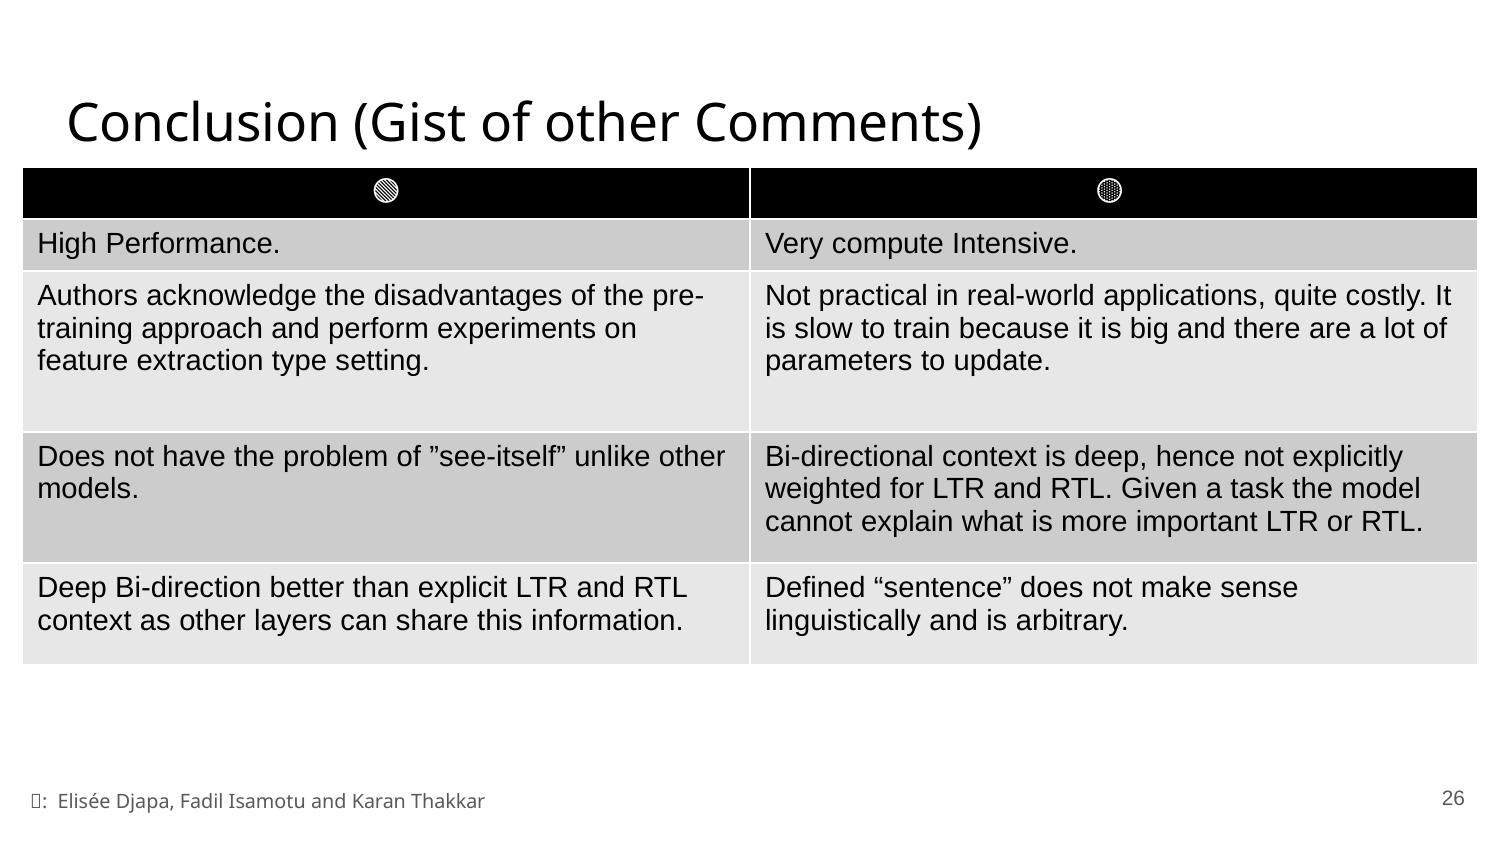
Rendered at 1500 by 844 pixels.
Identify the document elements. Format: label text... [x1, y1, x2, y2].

table_cell Bi-directional context is deep, hence not explicitly weighted for LTR and RTL. Given a task the model cannot explain what is more important LTR or RTL. [751, 433, 1477, 562]
table_cell Deep Bi-direction better than explicit LTR and RTL context as other layers can share this information. [23, 564, 749, 664]
table_cell Very compute Intensive. [751, 220, 1477, 270]
table_cell Does not have the problem of ”see-itself” unlike other models. [23, 433, 749, 562]
list 🔎: Elisée Djapa, Fadil Isamotu and Karan Thakkar [15, 770, 533, 844]
table_cell Authors acknowledge the disadvantages of the pre-training approach and perform experiments on feature extraction type setting. [23, 272, 749, 431]
table_cell Not practical in real-world applications, quite costly. It is slow to train because it is big and there are a lot of parameters to update. [751, 272, 1477, 431]
table_cell Defined “sentence” does not make sense linguistically and is arbitrary. [751, 564, 1477, 664]
table_header 🟡 [751, 168, 1477, 218]
table_cell High Performance. [23, 220, 749, 270]
slide_number 26 [1389, 764, 1480, 830]
title Conclusion (Gist of other Comments) [51, 72, 1449, 166]
table_header 🟢 [23, 168, 749, 218]
